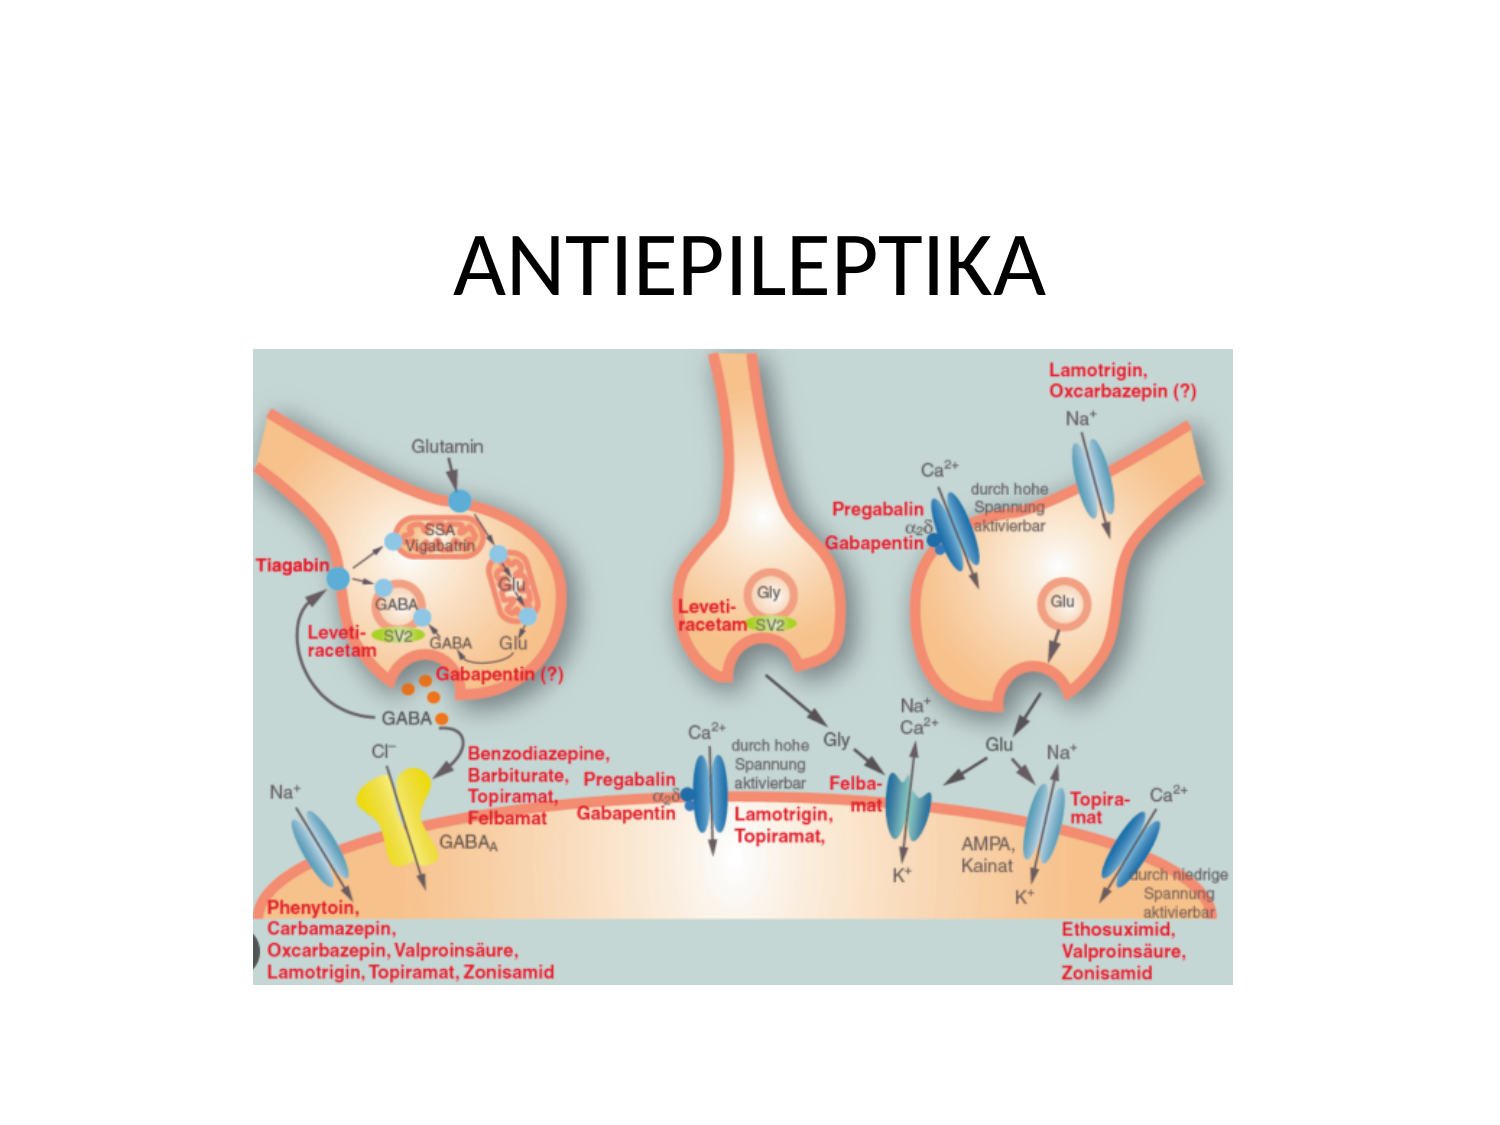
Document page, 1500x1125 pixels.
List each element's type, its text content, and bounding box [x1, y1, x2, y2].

picture [253, 349, 1233, 986]
text_box ANTIEPILEPTIKA [453, 201, 1072, 314]
